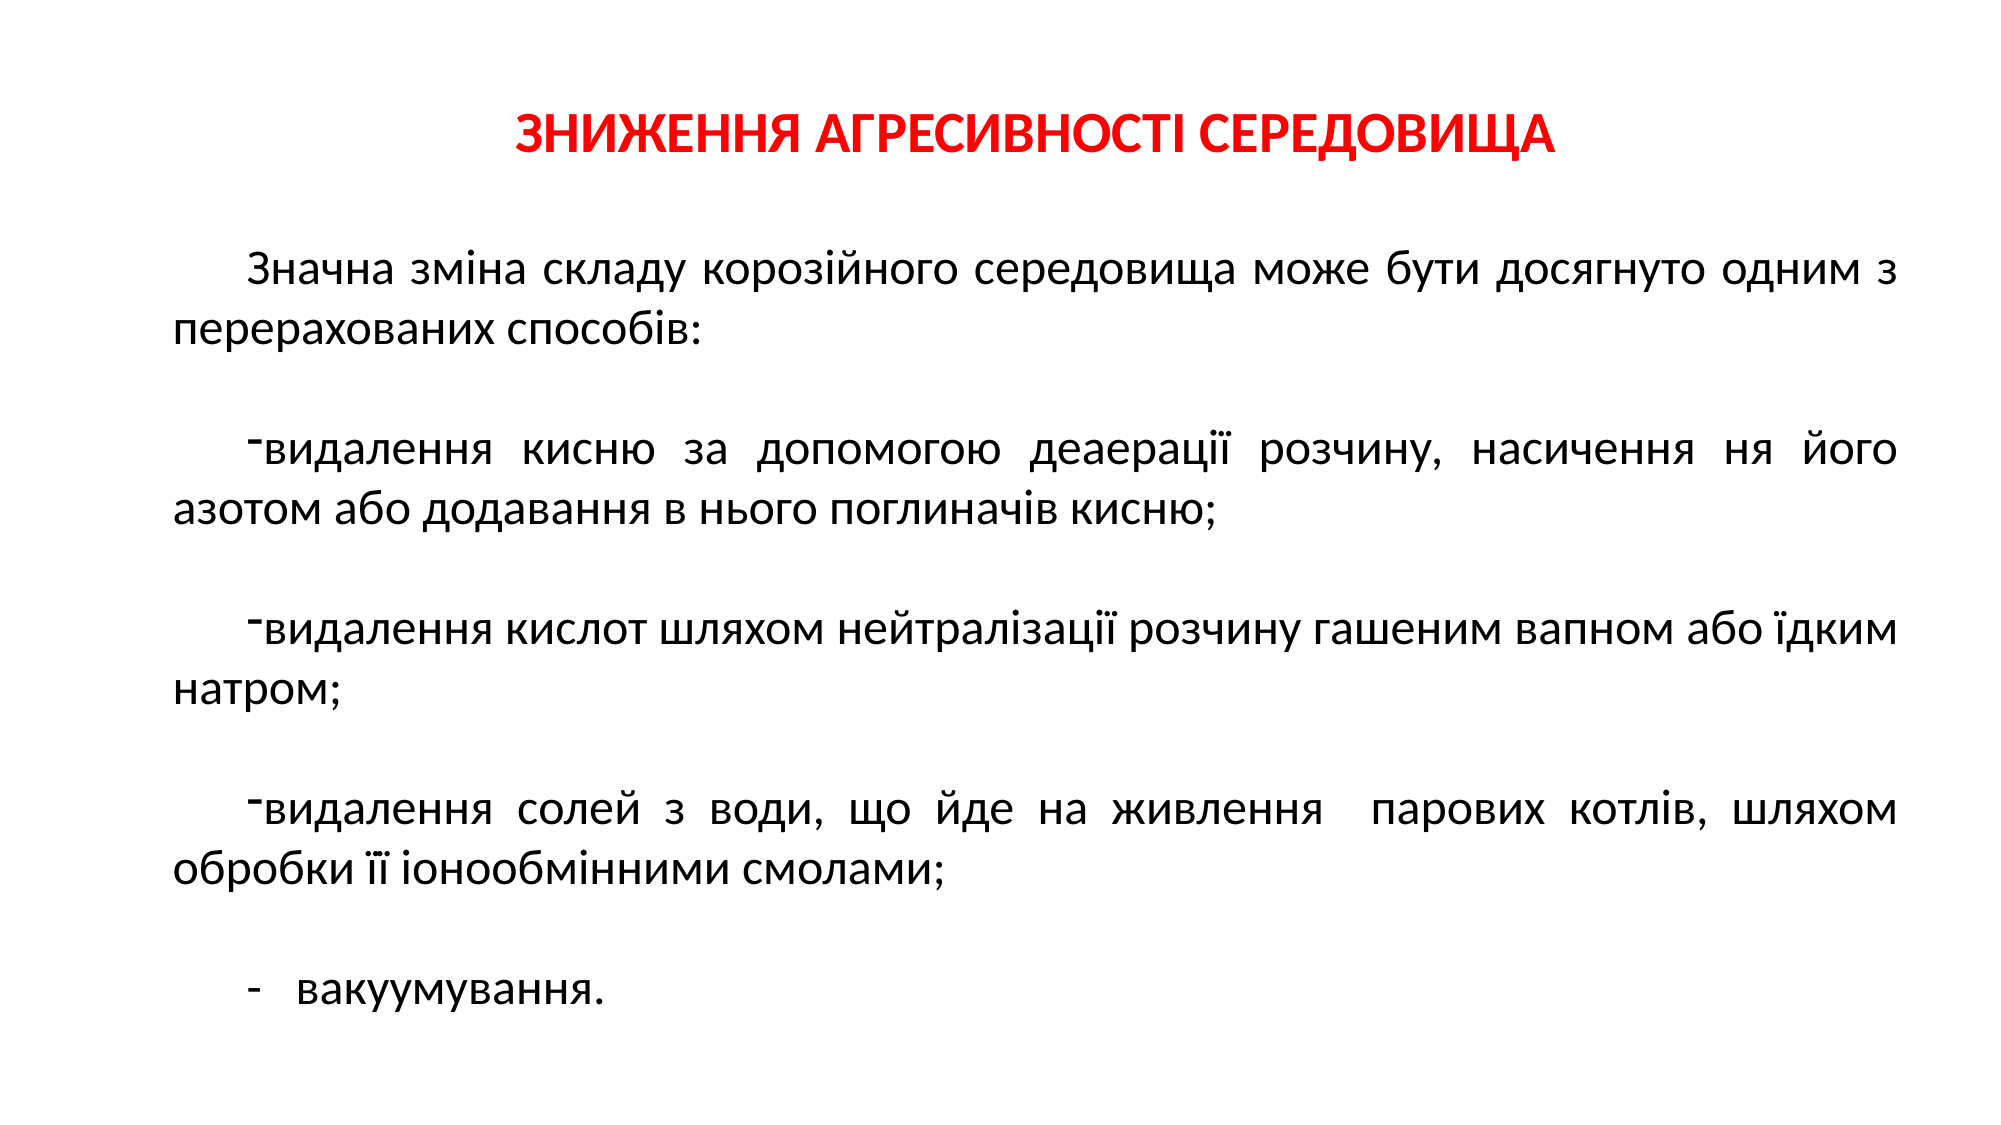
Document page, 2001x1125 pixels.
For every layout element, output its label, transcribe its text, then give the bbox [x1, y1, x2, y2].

text_box ЗНИЖЕННЯ АГРЕСИВНОСТІ СЕРЕДОВИЩА Значна зміна складу корозійного середовища може бути досягнуто одним з перерахованих способів: видалення кисню за допомогою деаерації розчину, насичення ня його азотом або додавання в нього поглиначів кисню; видалення кислот шляхом нейтралізації розчину гашеним вапном або їдким натром; видалення солей з води, що йде на живлення парових котлів, шляхом обробки її іонообмінними смолами; - вакуумування. [157, 86, 1914, 1022]
